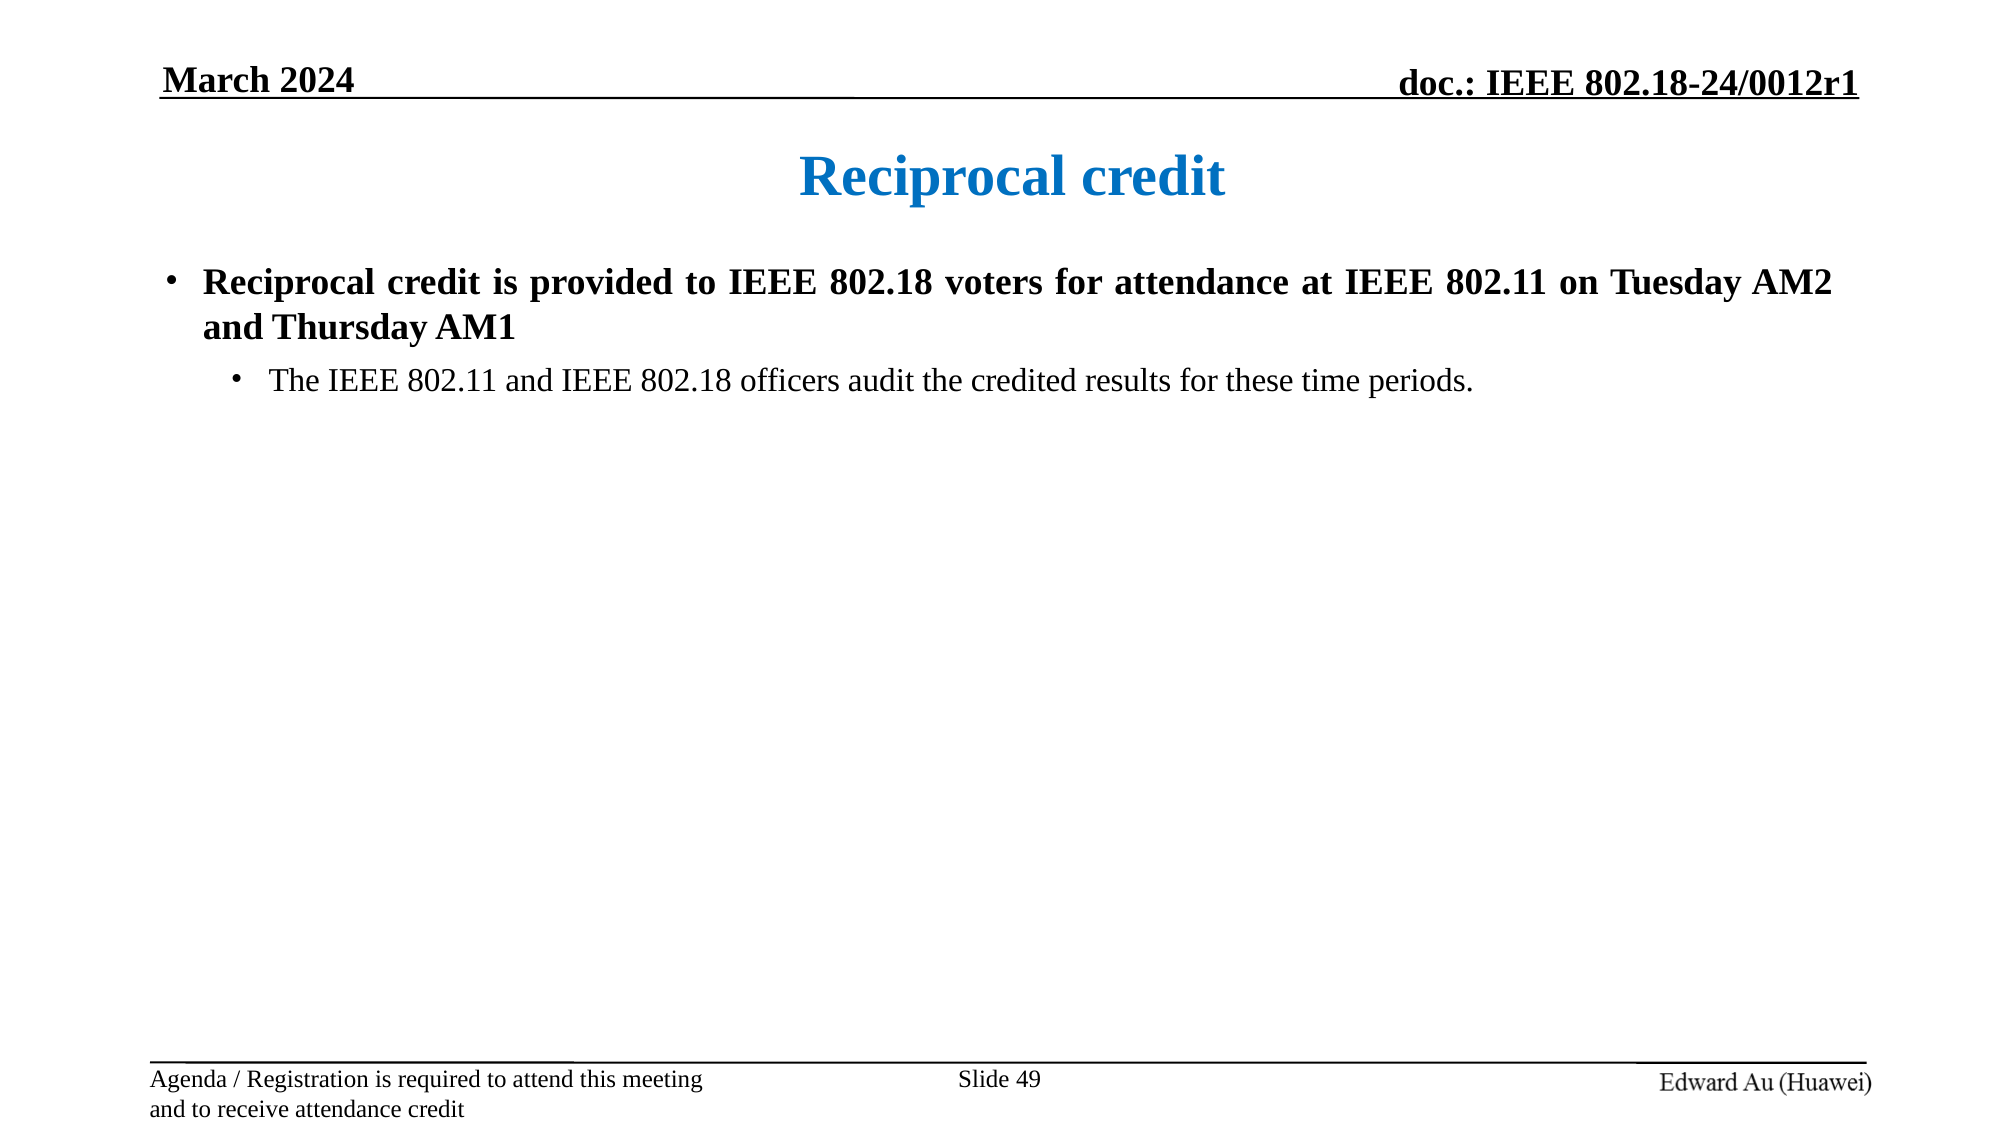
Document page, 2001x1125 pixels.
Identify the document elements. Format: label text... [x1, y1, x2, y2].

slide_number Slide 49 [933, 1061, 1067, 1123]
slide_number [162, 54, 663, 101]
list Reciprocal credit is provided to IEEE 802.18 voters for attendance at IEEE 802.11 on Tuesday AM2 and Thursday AM1 The IEEE 802.11 and IEEE 802.18 officers audit the credited results for these time periods. [149, 249, 1869, 1026]
picture [1174, 1058, 1887, 1113]
title Reciprocal credit [162, 99, 1864, 246]
